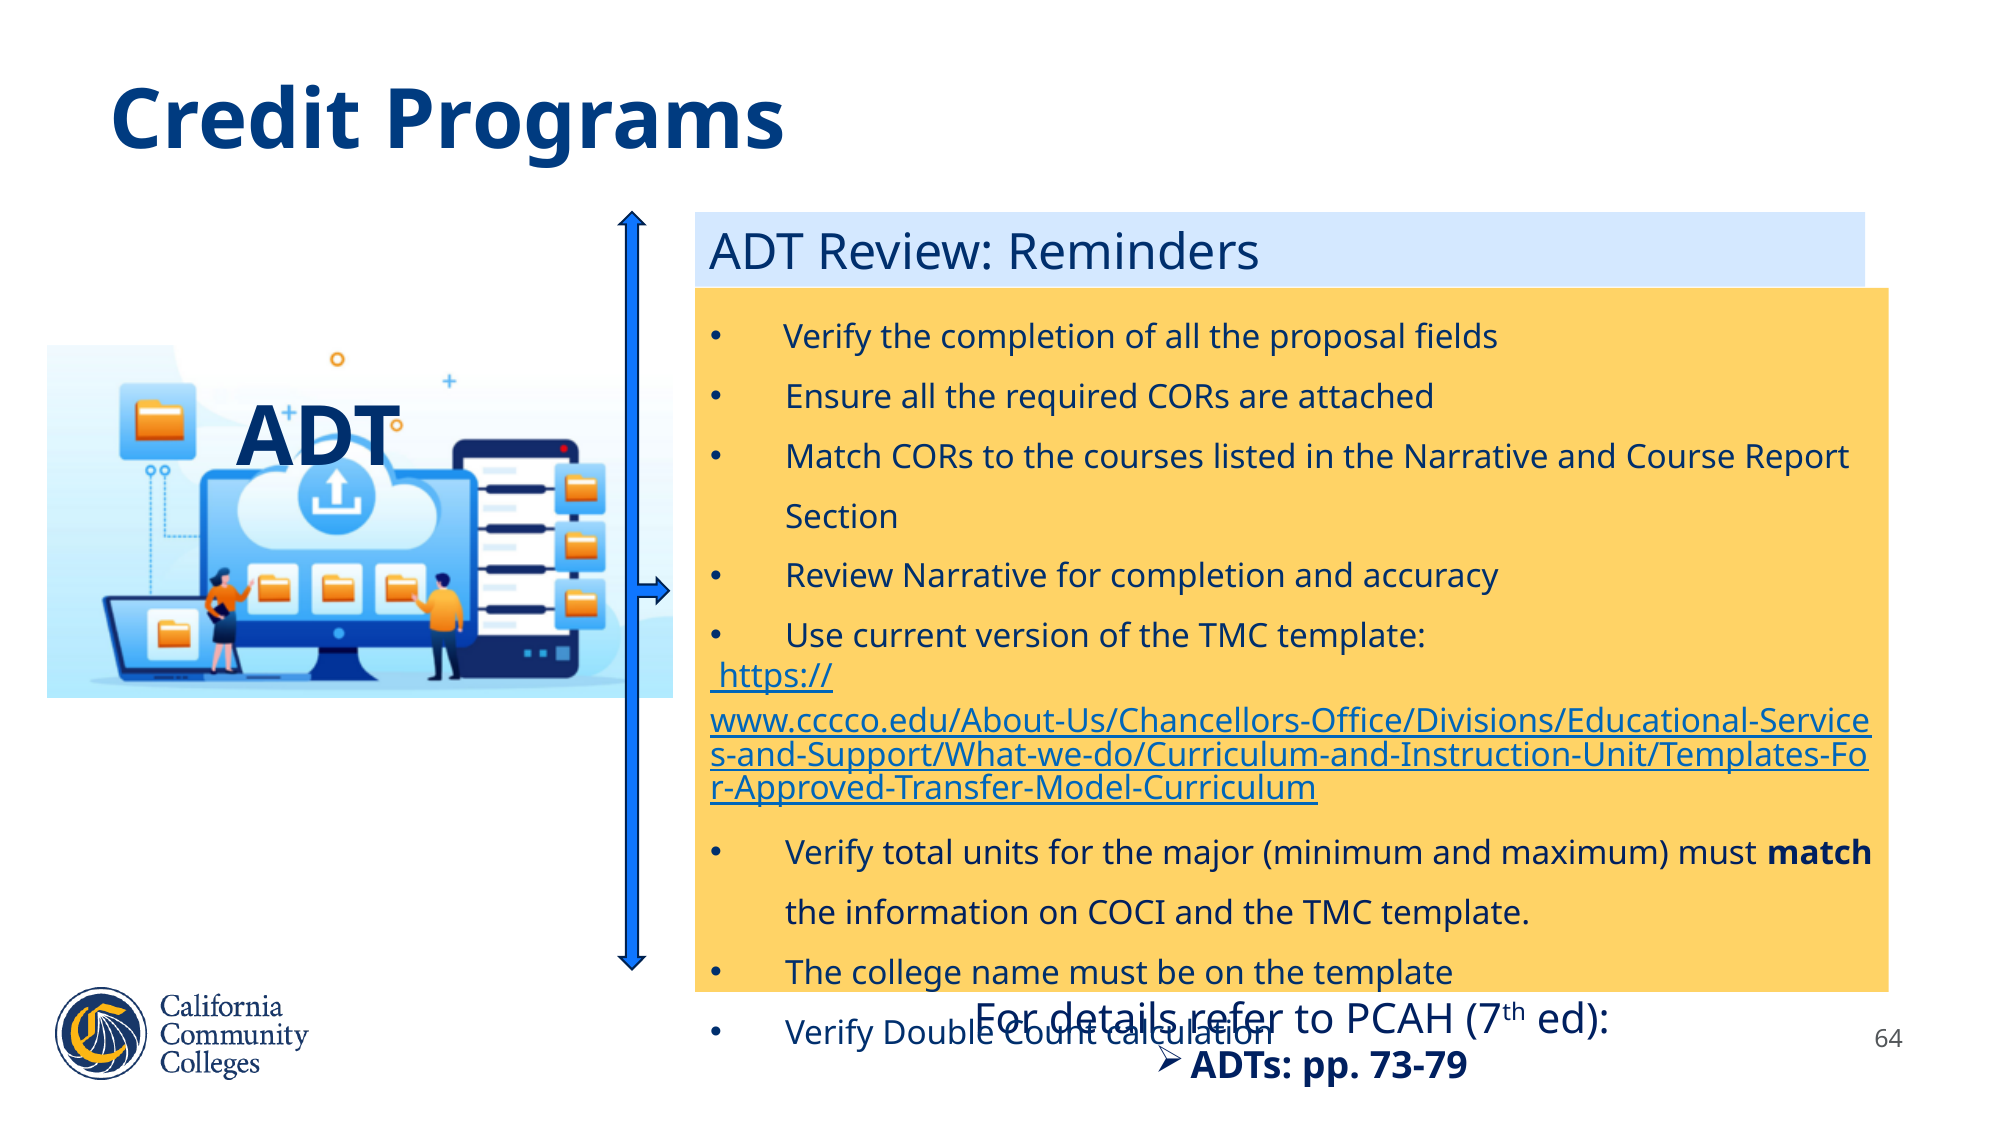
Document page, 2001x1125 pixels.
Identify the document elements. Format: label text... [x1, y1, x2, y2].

slide_number 64 [1877, 1009, 1919, 1070]
text_box [617, 210, 647, 345]
text_box Credit Programs [94, 57, 1987, 173]
text_box [617, 698, 647, 971]
picture [52, 984, 312, 1083]
picture [47, 345, 673, 698]
text_box Verify the completion of all the proposal fields Ensure all the required CORs are attached Match CORs to the courses listed in the Narrative and Course Report Section Review Narrative for completion and accuracy Use current version of the TMC template: https://www.cccco.edu/About-Us/Chancellors-Office/Divisions/Educational-Services-and-Support/What-we-do/Curriculum-and-Instruction-Unit/Templates-For-Approved-Transfer-Model-Curriculum Verify total units for the major (minimum and maximum) must match the information on COCI and the TMC template. The college name must be on the template Verify Double Count calculation [695, 287, 1889, 992]
text_box For details refer to PCAH (7th ed): ADTs: pp. 73-79 [706, 992, 1877, 1094]
text_box ADT Review: Reminders [695, 212, 1866, 287]
